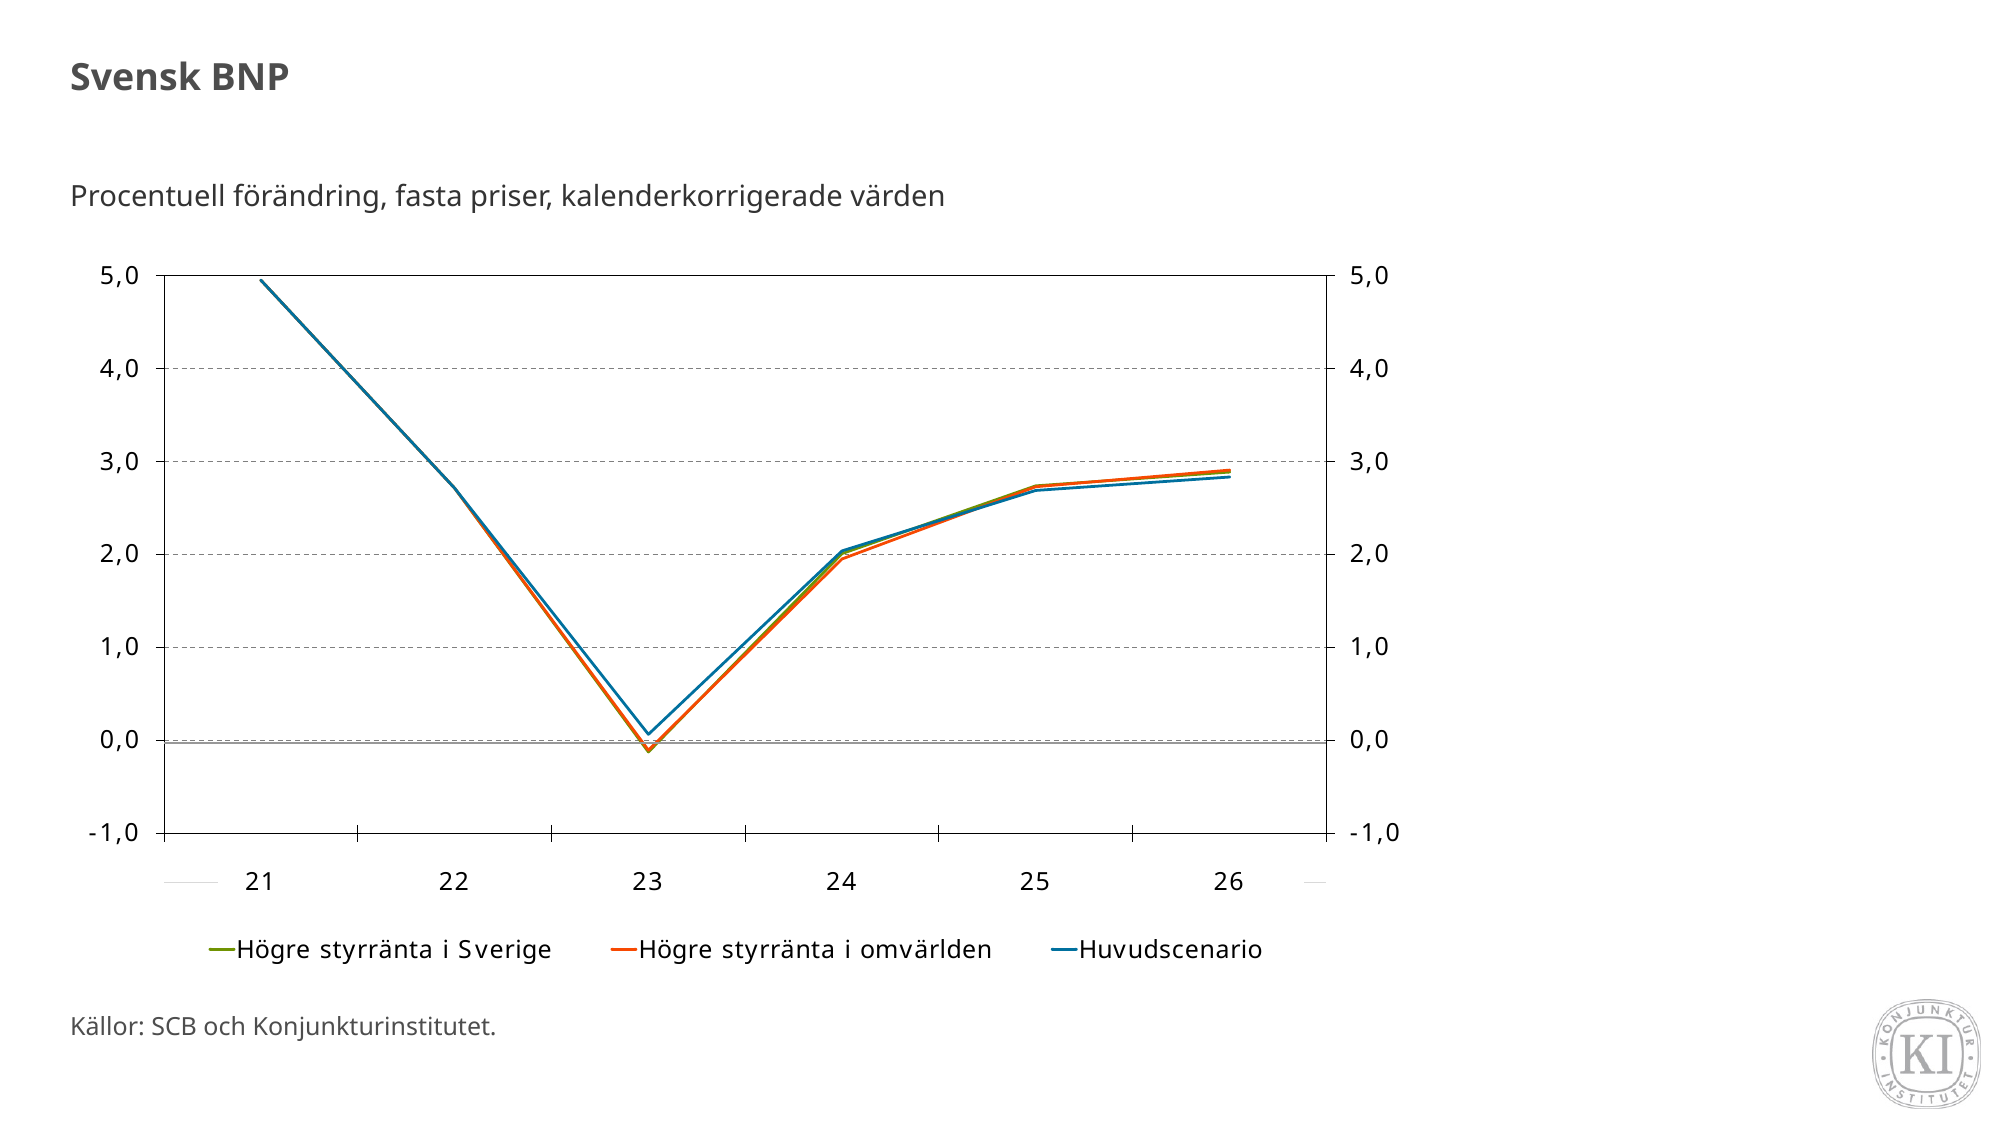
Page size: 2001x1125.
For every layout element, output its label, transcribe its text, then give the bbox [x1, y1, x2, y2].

picture [1872, 999, 1981, 1109]
title Svensk BNP [55, 45, 1476, 128]
subtitle Källor: SCB och Konjunkturinstitutet. [55, 1003, 1476, 1106]
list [72, 249, 1491, 984]
list Procentuell förändring, fasta priser, kalenderkorrigerade värden [55, 137, 1476, 220]
